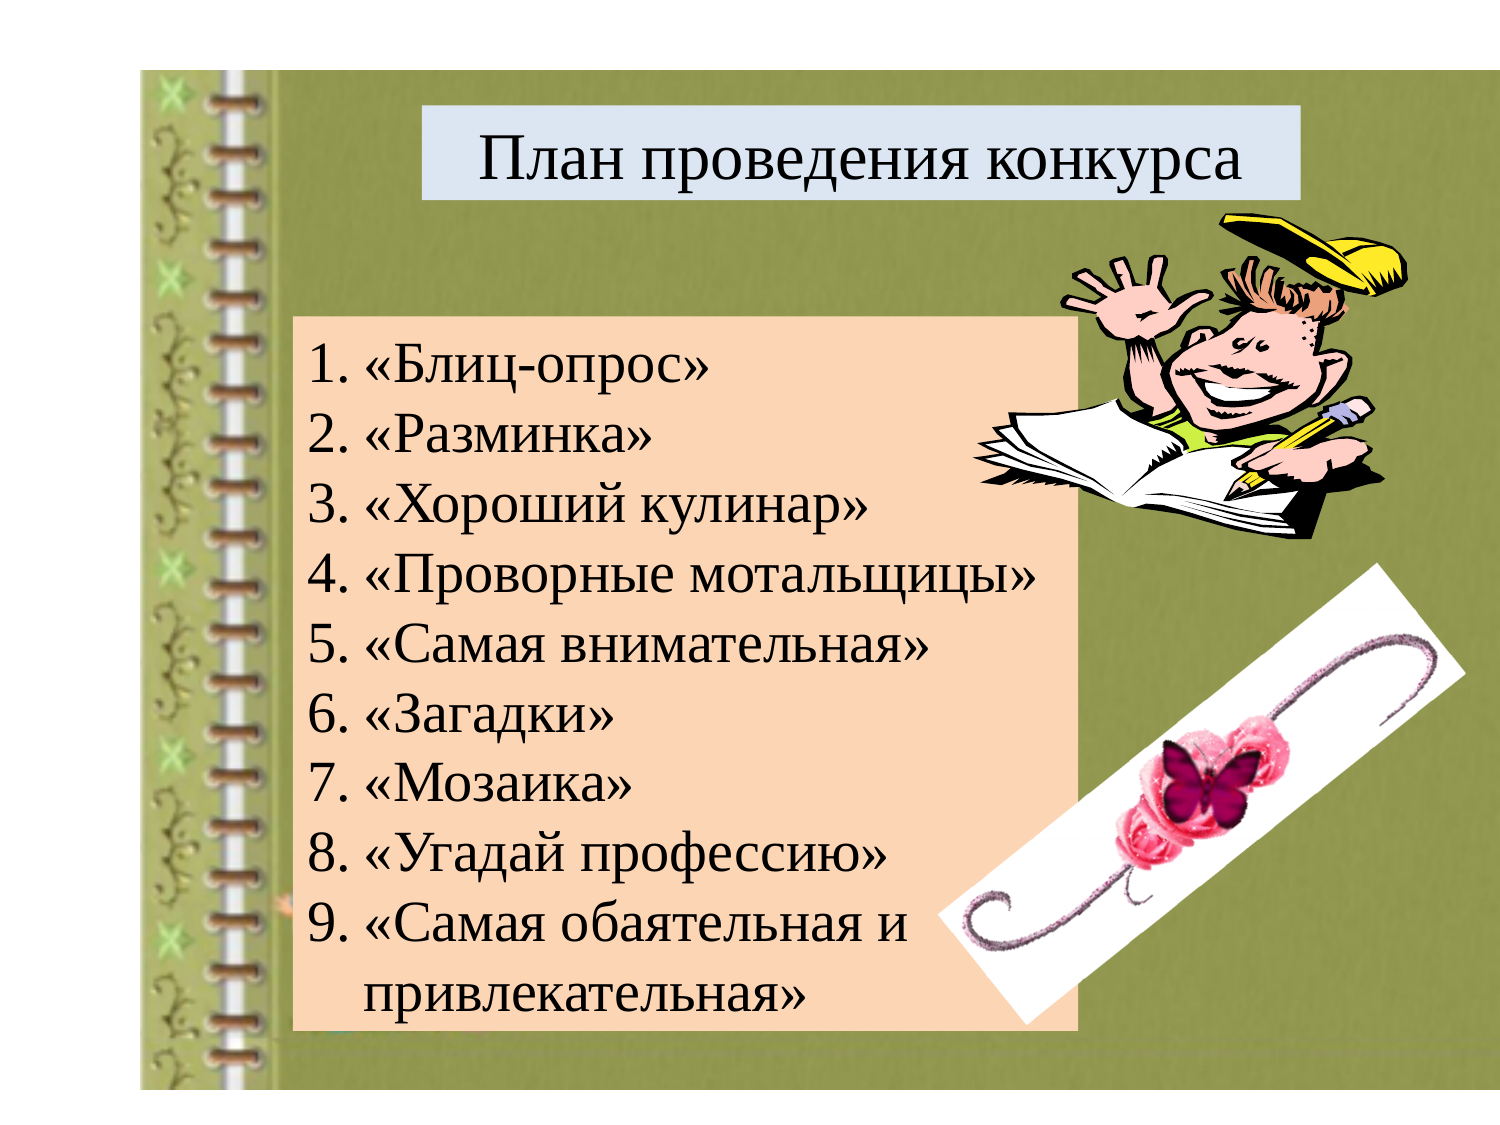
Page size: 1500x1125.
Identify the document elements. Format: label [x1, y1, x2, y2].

picture [140, 70, 1500, 1091]
